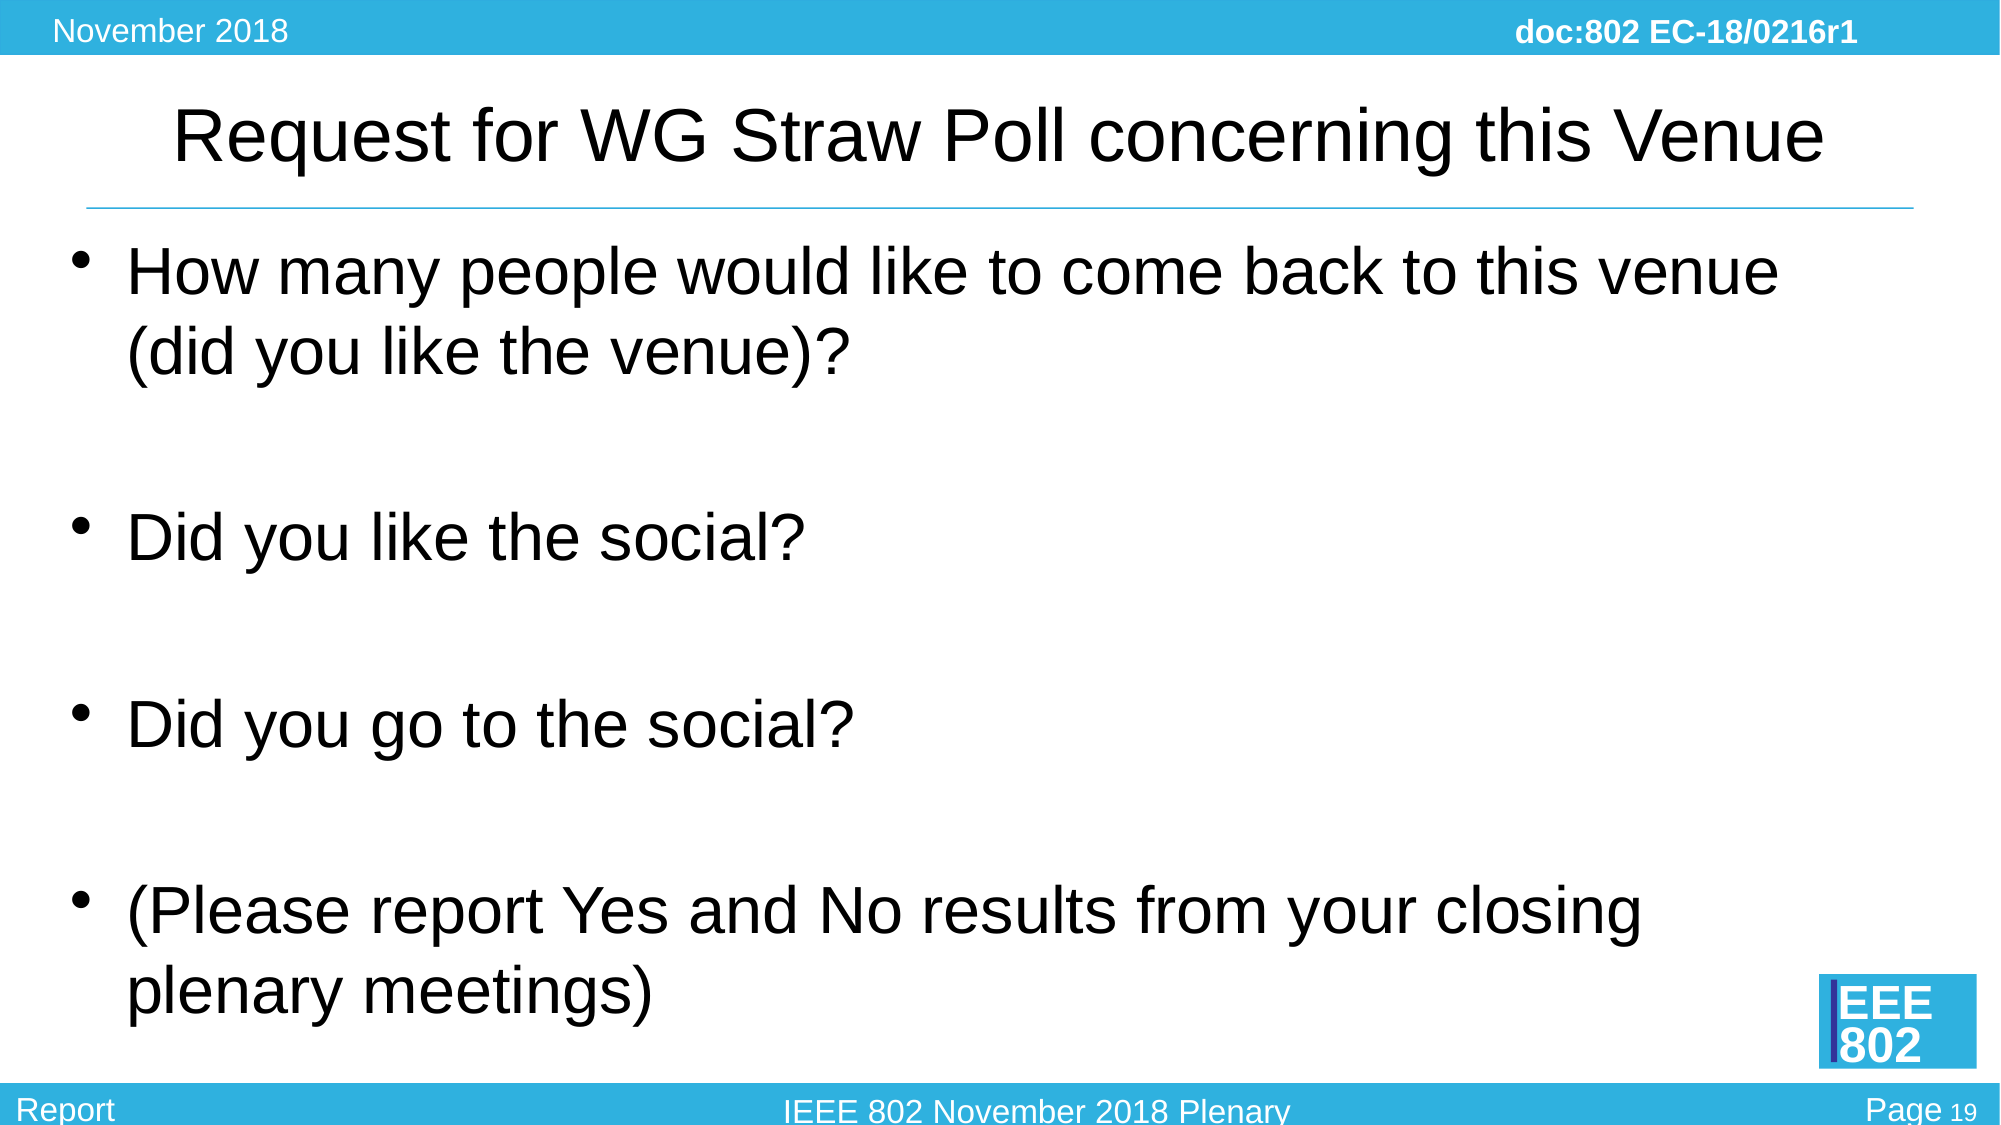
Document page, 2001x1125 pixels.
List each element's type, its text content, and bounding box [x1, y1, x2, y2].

list How many people would like to come back to this venue (did you like the venue)? Did you like the social? Did you go to the social? (Please report Yes and No results from your closing plenary meetings) [54, 220, 1855, 1059]
title Request for WG Straw Poll concerning this Venue [99, 66, 1900, 197]
